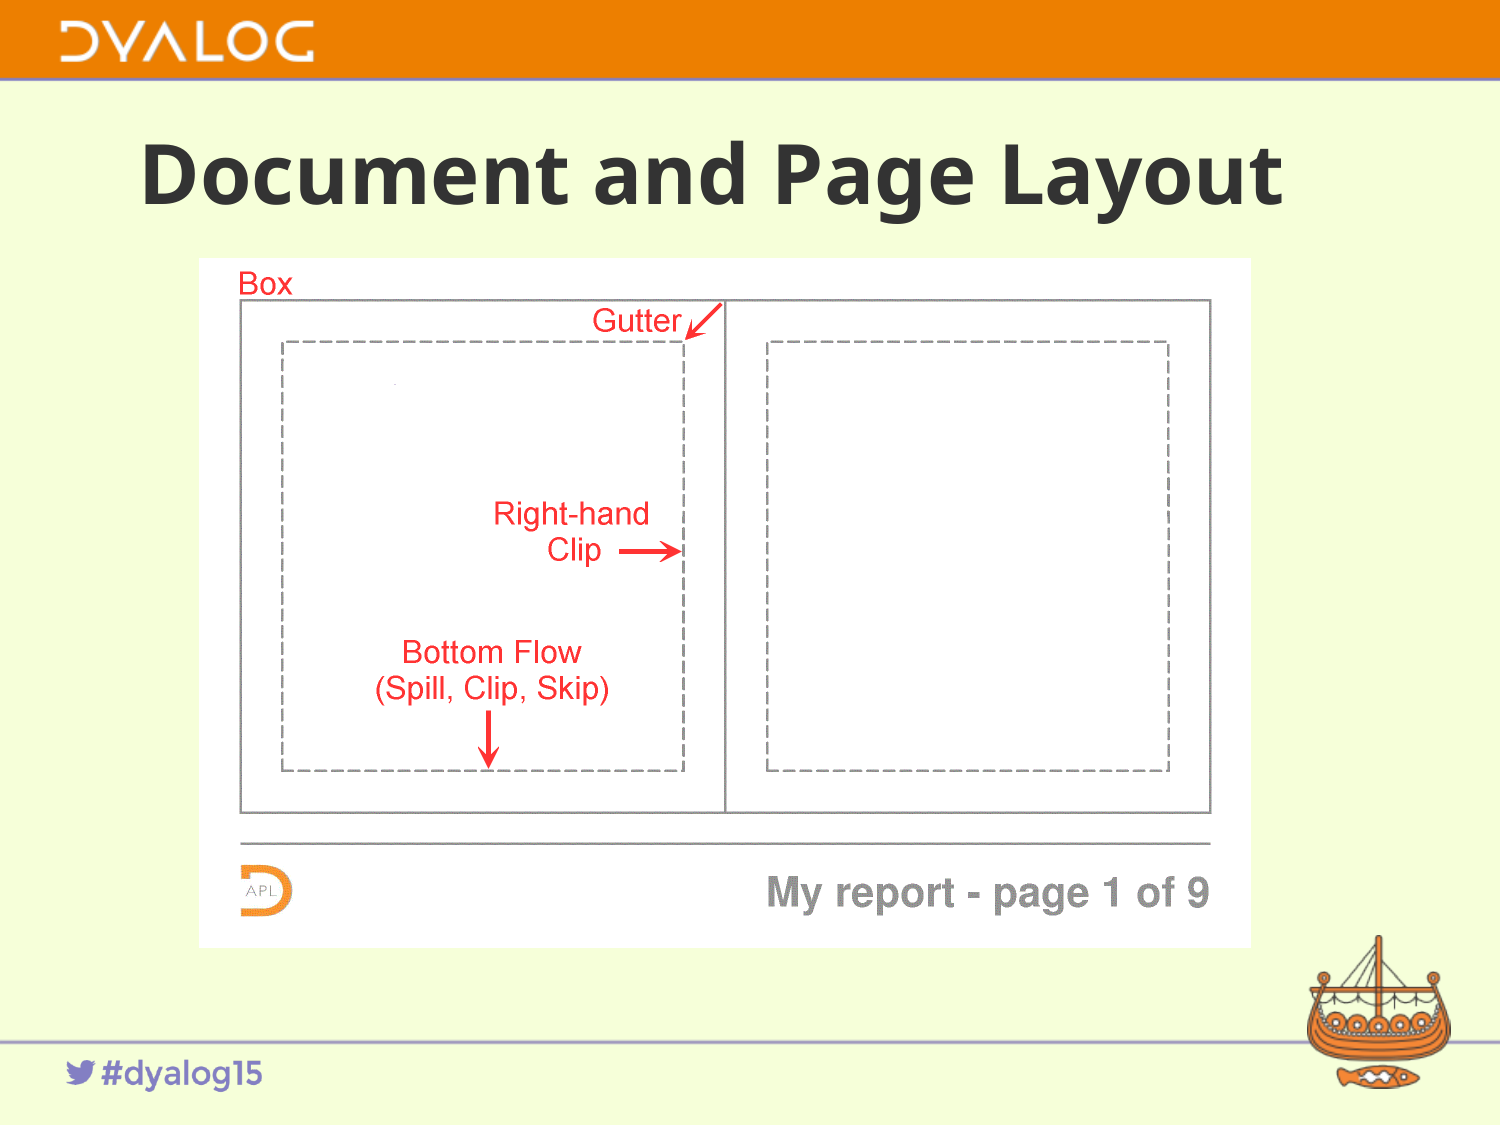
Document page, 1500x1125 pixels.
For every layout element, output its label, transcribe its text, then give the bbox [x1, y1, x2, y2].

title Document and Page Layout [123, 113, 1376, 254]
picture [0, 0, 1500, 1125]
